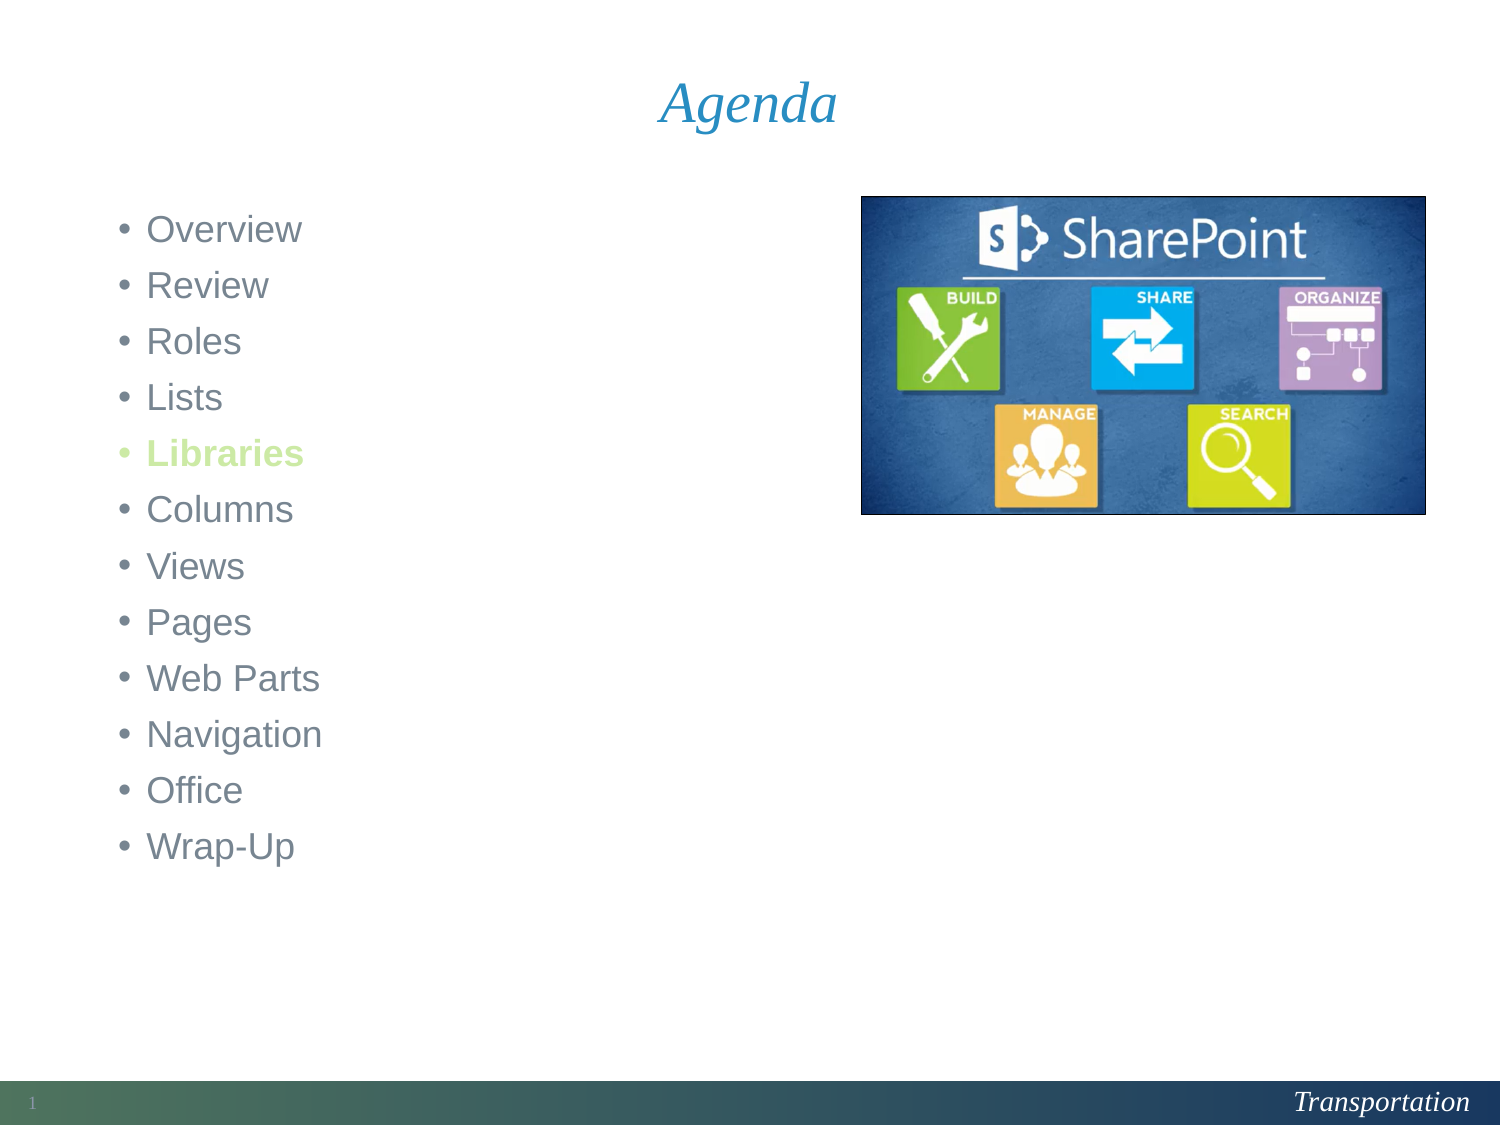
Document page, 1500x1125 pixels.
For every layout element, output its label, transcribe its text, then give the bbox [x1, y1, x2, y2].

picture [861, 196, 1425, 515]
title Agenda [103, 16, 1397, 191]
list Overview Review Roles Lists Libraries Columns Views Pages Web Parts Navigation Office Wrap-Up [103, 202, 543, 1027]
slide_number 48 [12, 1091, 351, 1114]
